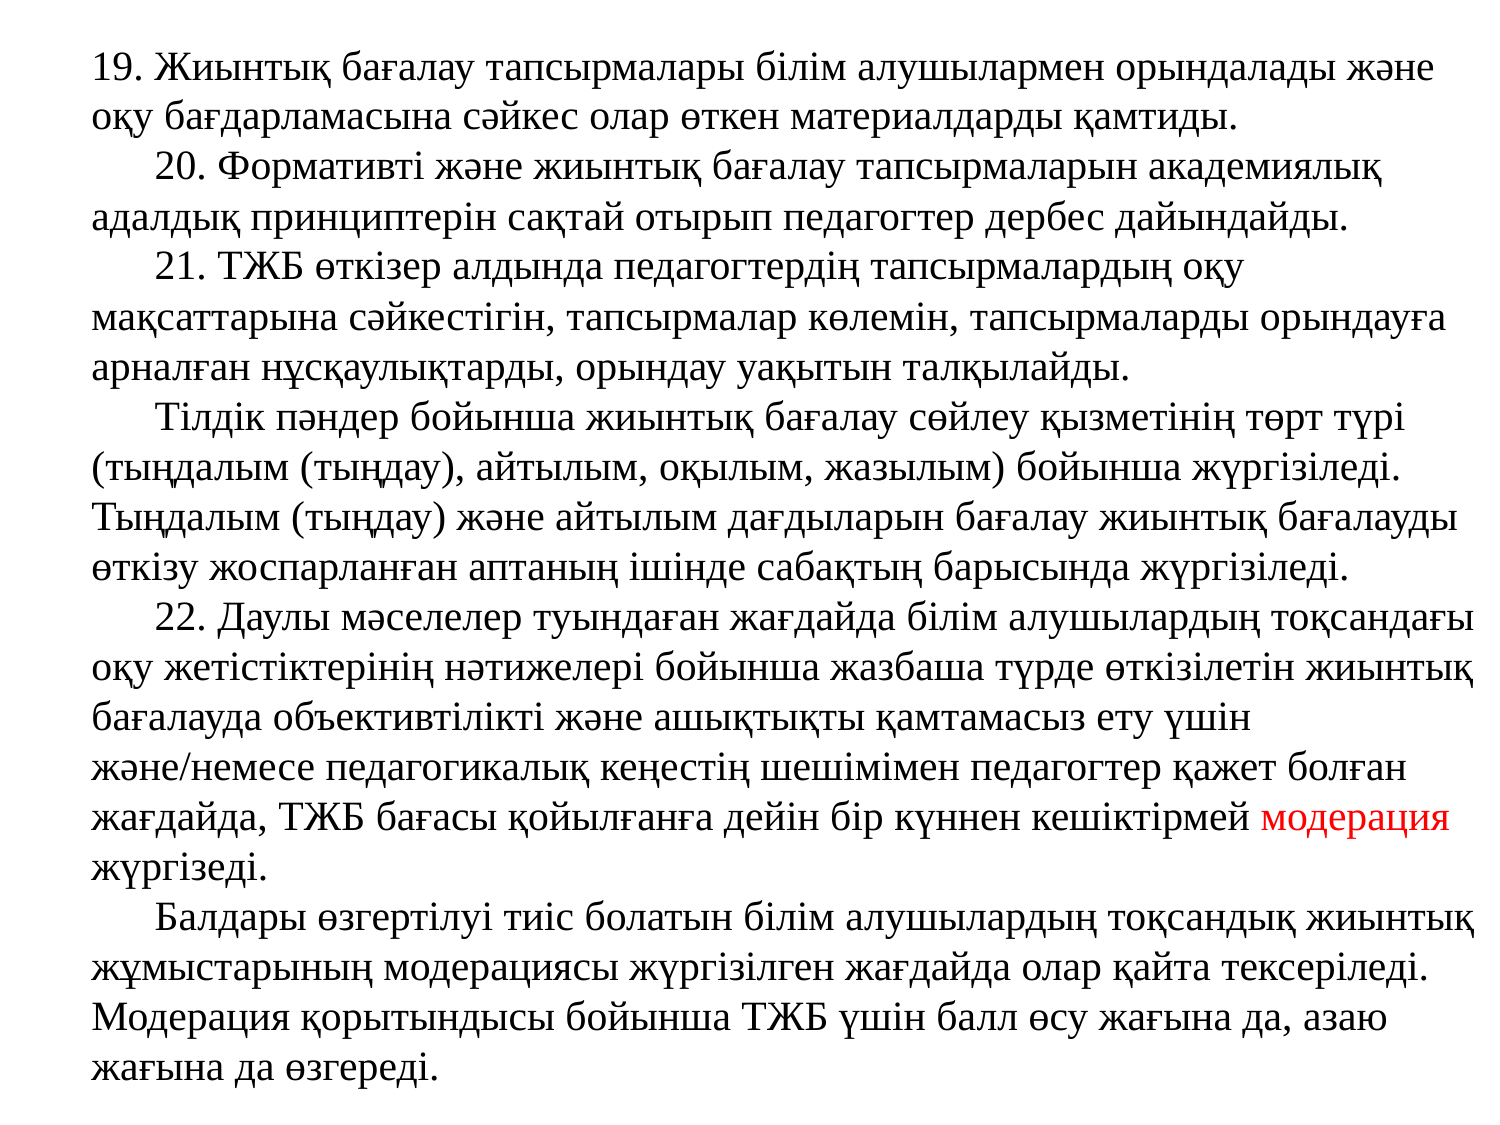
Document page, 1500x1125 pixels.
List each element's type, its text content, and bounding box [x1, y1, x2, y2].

text_box 19. Жиынтық бағалау тапсырмалары білім алушылармен орындалады және оқу бағдарламасына сәйкес олар өткен материалдарды қамтиды. 20. Формативті және жиынтық бағалау тапсырмаларын академиялық адалдық принциптерін сақтай отырып педагогтер дербес дайындайды. 21. ТЖБ өткізер алдында педагогтердің тапсырмалардың оқу мақсаттарына сәйкестігін, тапсырмалар көлемін, тапсырмаларды орындауға арналған нұсқаулықтарды, орындау уақытын талқылайды. Тілдік пәндер бойынша жиынтық бағалау сөйлеу қызметінің төрт түрі (тыңдалым (тыңдау), айтылым, оқылым, жазылым) бойынша жүргізіледі. Тыңдалым (тыңдау) және айтылым дағдыларын бағалау жиынтық бағалауды өткізу жоспарланған аптаның ішінде сабақтың барысында жүргізіледі. 22. Даулы мәселелер туындаған жағдайда білім алушылардың тоқсандағы оқу жетістіктерінің нәтижелері бойынша жазбаша түрде өткізілетін жиынтық бағалауда объективтілікті және ашықтықты қамтамасыз ету үшін және/немесе педагогикалық кеңестің шешімімен педагогтер қажет болған жағдайда, ТЖБ бағасы қойылғанға дейін бір күннен кешіктірмей модерация жүргізеді. Балдары өзгертілуі тиіс болатын білім алушылардың тоқсандық жиынтық жұмыстарының модерациясы жүргізілген жағдайда олар қайта тексеріледі. Модерация қорытындысы бойынша ТЖБ үшін балл өсу жағына да, азаю жағына да өзгереді. [76, 30, 1500, 1097]
